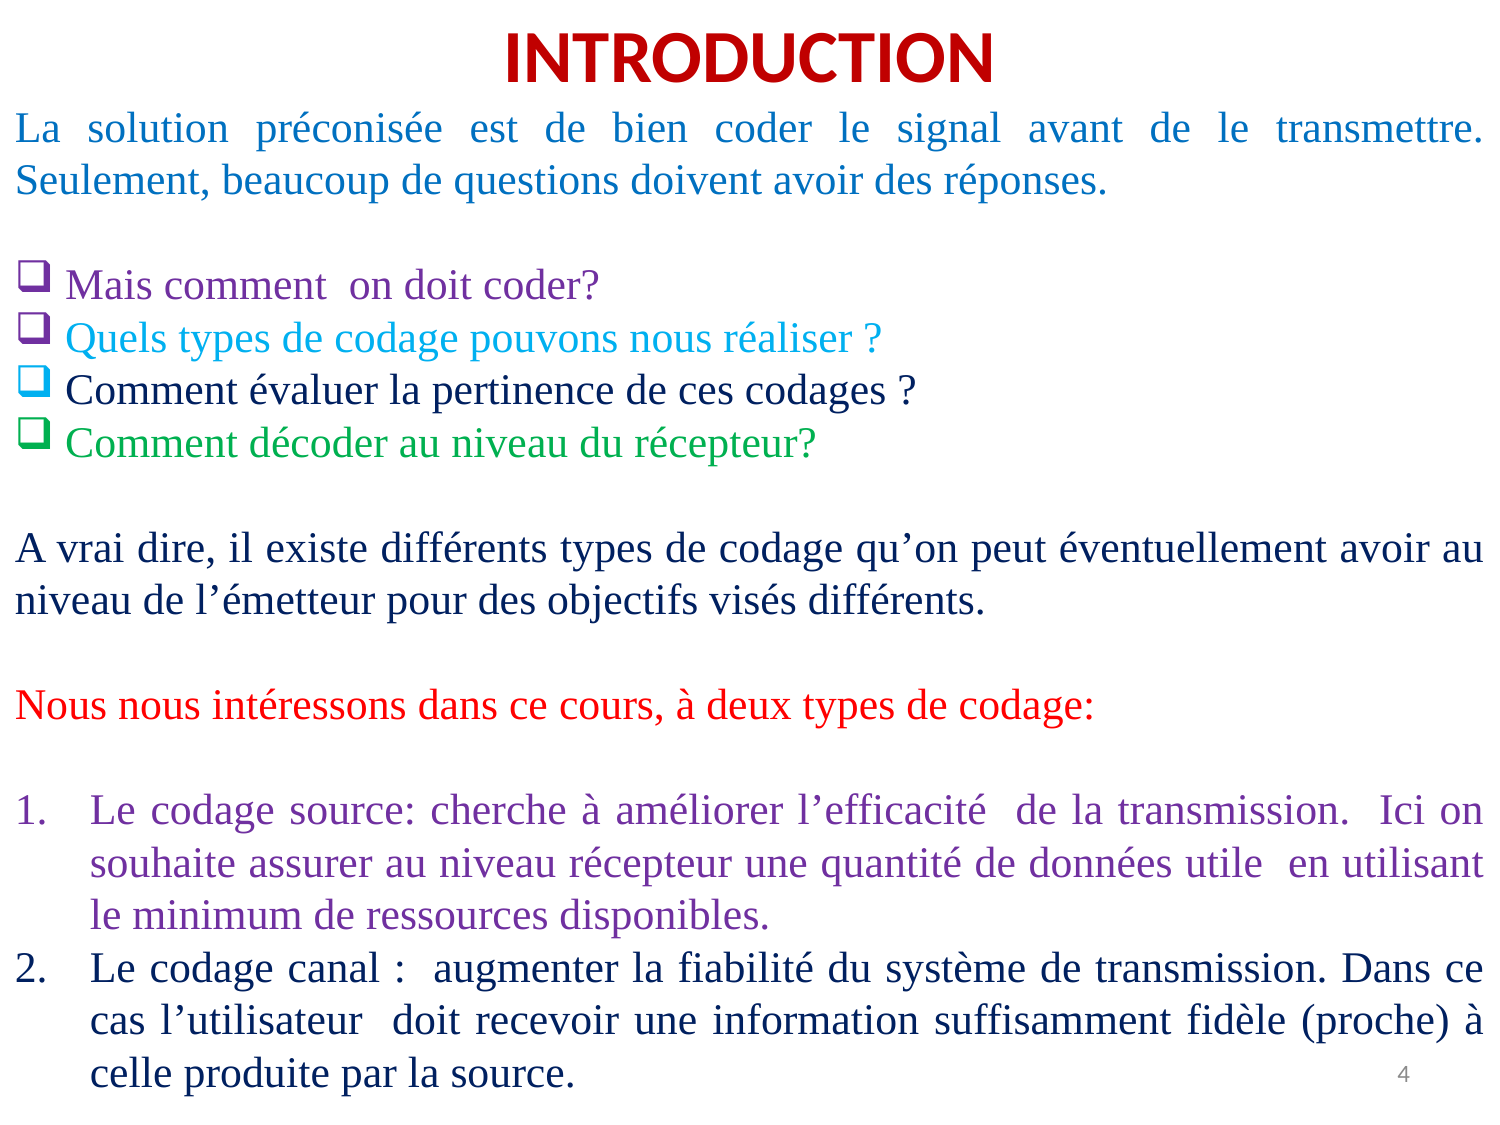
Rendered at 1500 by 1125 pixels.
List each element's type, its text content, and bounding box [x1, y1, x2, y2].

text_box INTRODUCTION [0, 0, 1500, 105]
text_box La solution préconisée est de bien coder le signal avant de le transmettre. Seulement, beaucoup de questions doivent avoir des réponses. Mais comment on doit coder? Quels types de codage pouvons nous réaliser ? Comment évaluer la pertinence de ces codages ? Comment décoder au niveau du récepteur? A vrai dire, il existe différents types de codage qu’on peut éventuellement avoir au niveau de l’émetteur pour des objectifs visés différents. Nous nous intéressons dans ce cours, à deux types de codage: Le codage source: cherche à améliorer l’efficacité de la transmission. Ici on souhaite assurer au niveau récepteur une quantité de données utile en utilisant le minimum de ressources disponibles. Le codage canal : augmenter la fiabilité du système de transmission. Dans ce cas l’utilisateur doit recevoir une information suffisamment fidèle (proche) à celle produite par la source. [0, 105, 1500, 1104]
